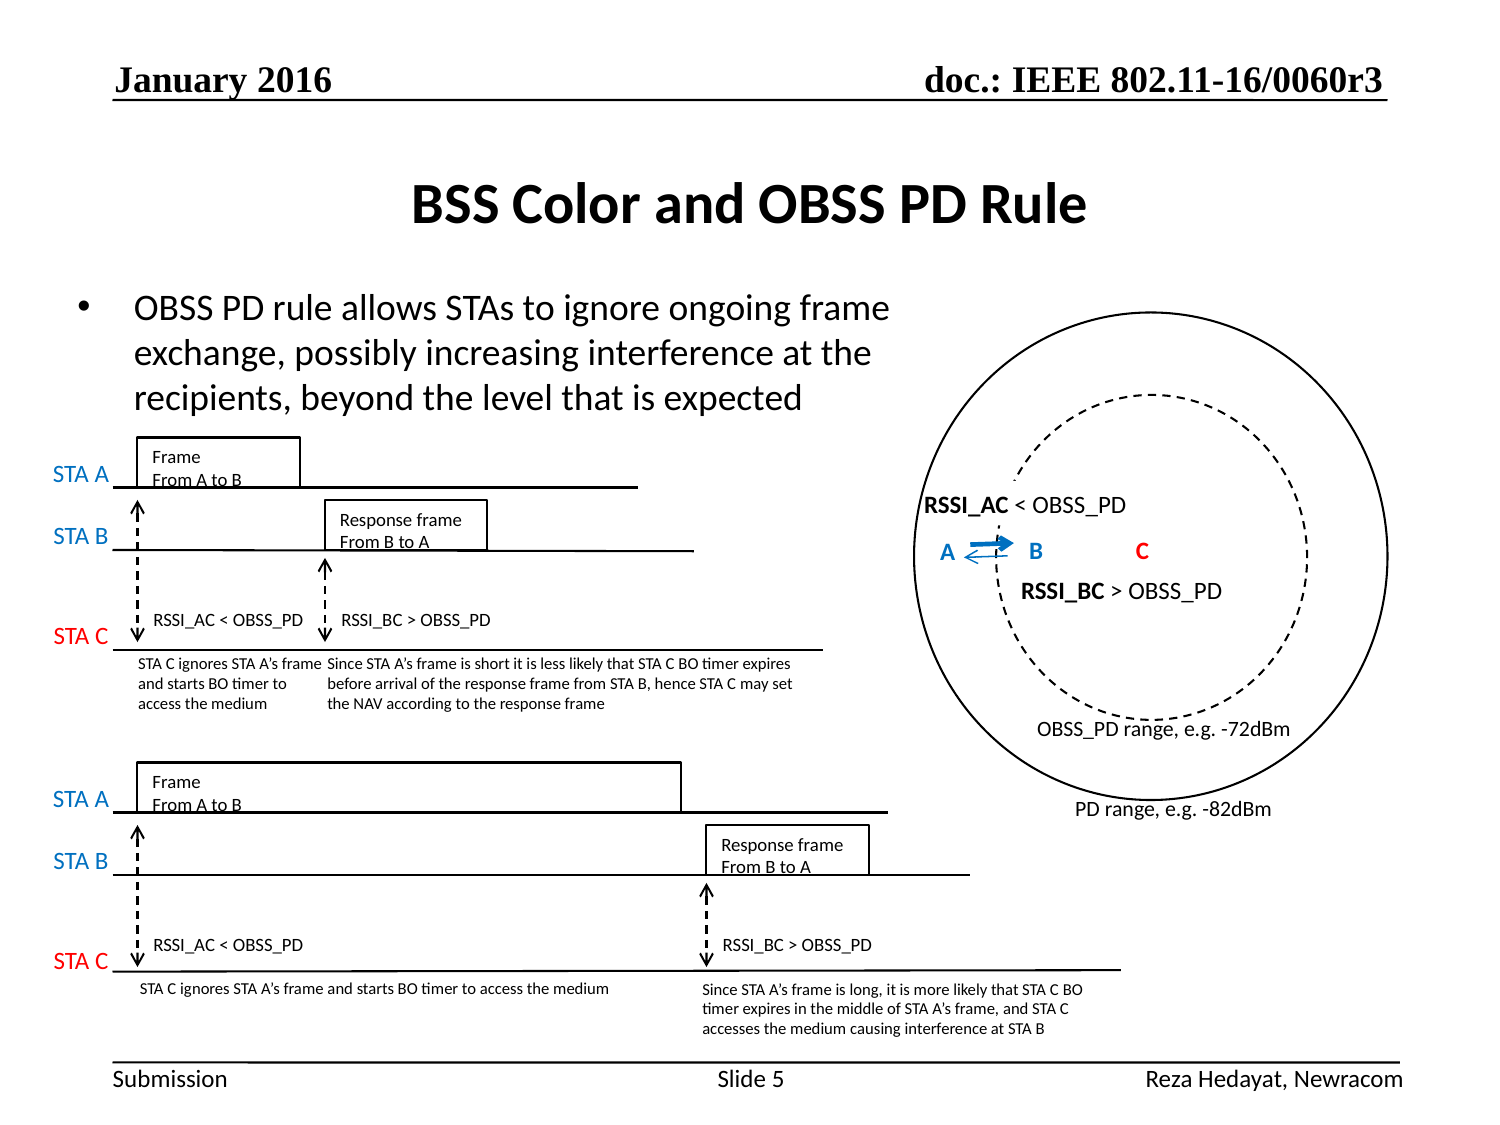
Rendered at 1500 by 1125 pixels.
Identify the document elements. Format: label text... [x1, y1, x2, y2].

title BSS Color and OBSS PD Rule [112, 112, 1388, 288]
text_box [37, 762, 1122, 1047]
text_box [907, 312, 1388, 830]
slide_number Slide 5 [599, 1061, 903, 1093]
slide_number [114, 54, 335, 101]
text_box Reza Hedayat, Newracom [1145, 1062, 1405, 1093]
list OBSS PD rule allows STAs to ignore ongoing frame exchange, possibly increasing interference at the recipients, beyond the level that is expected [62, 274, 953, 489]
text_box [37, 437, 824, 722]
